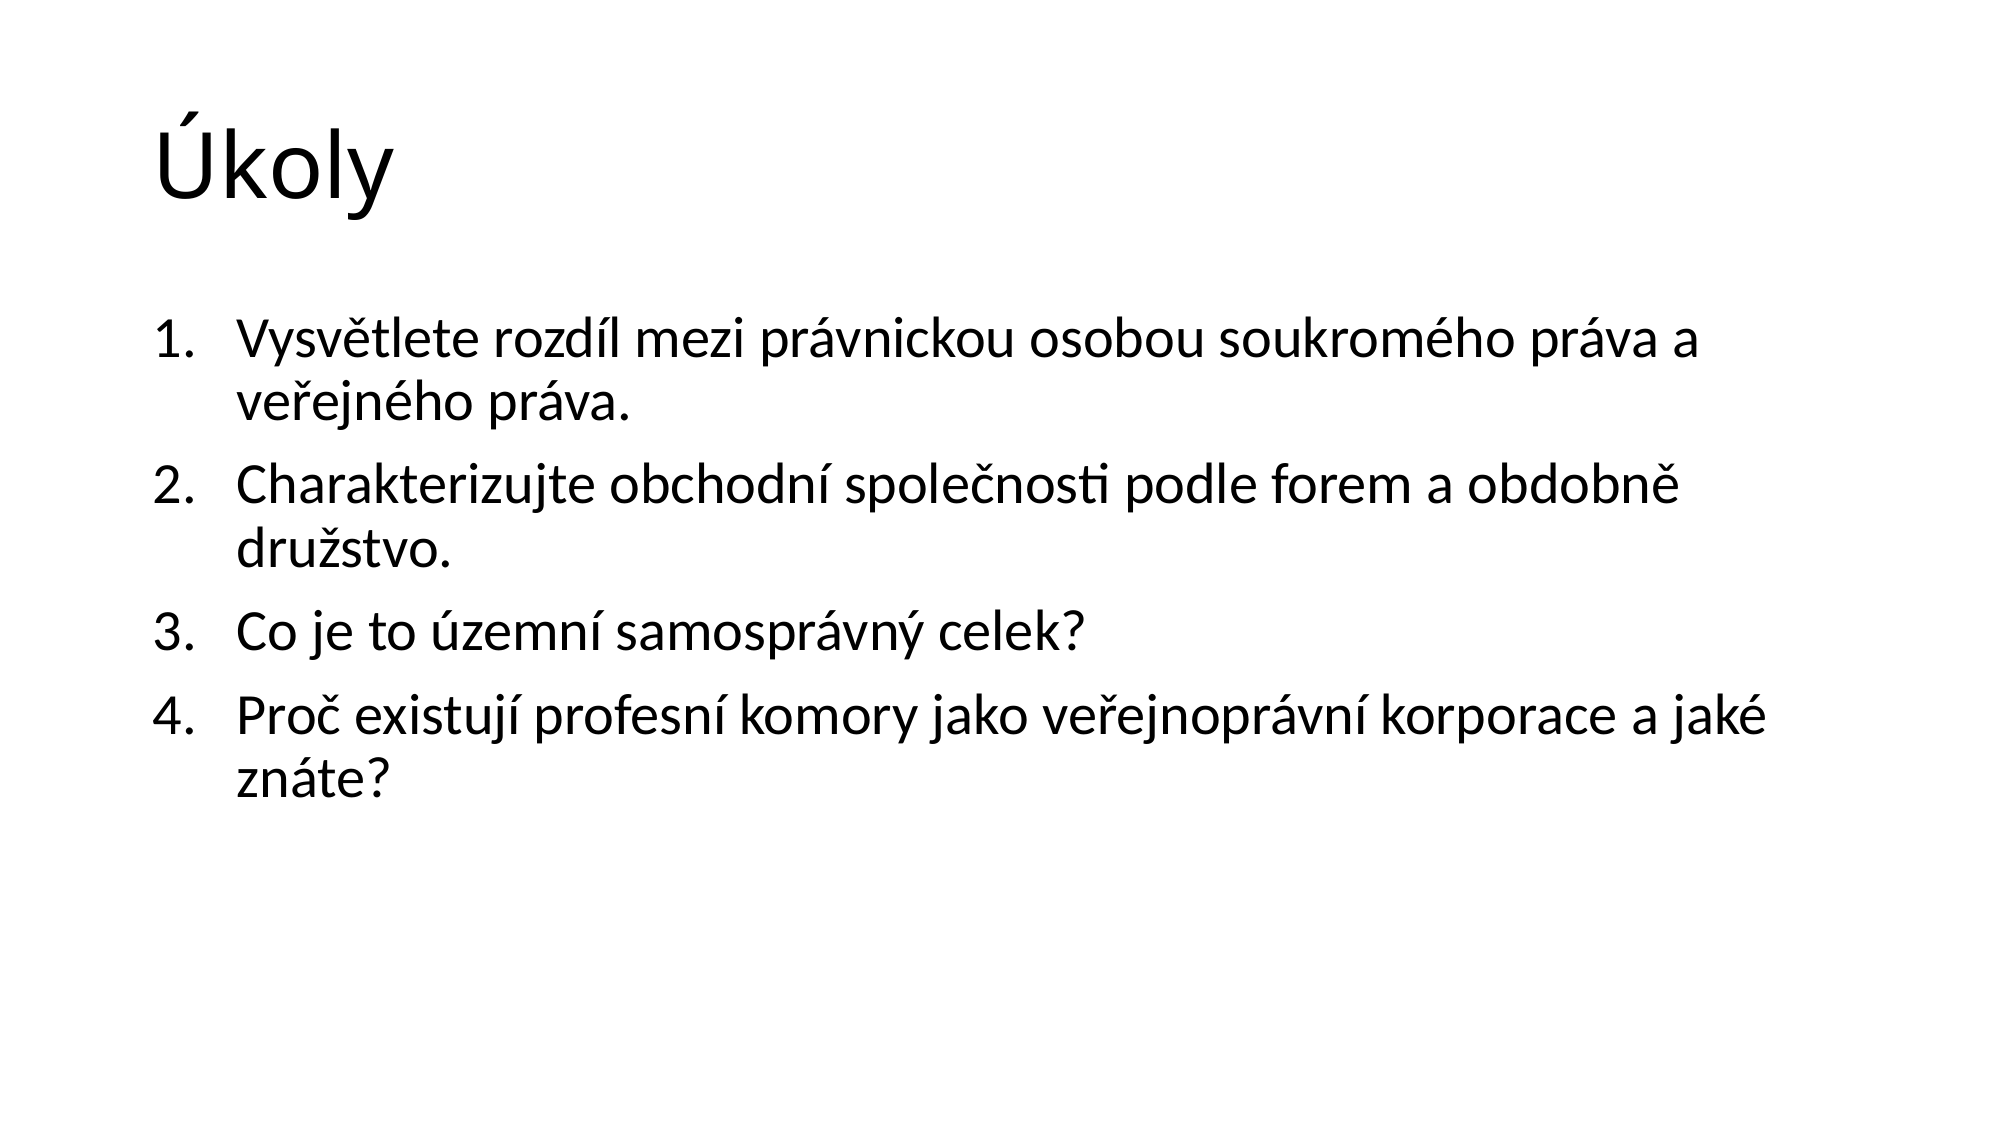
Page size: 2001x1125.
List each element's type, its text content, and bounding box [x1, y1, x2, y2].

list Vysvětlete rozdíl mezi právnickou osobou soukromého práva a veřejného práva. Charakterizujte obchodní společnosti podle forem a obdobně družstvo. Co je to územní samosprávný celek? Proč existují profesní komory jako veřejnoprávní korporace a jaké znáte? [137, 299, 1863, 1014]
title Úkoly [137, 59, 1863, 278]
